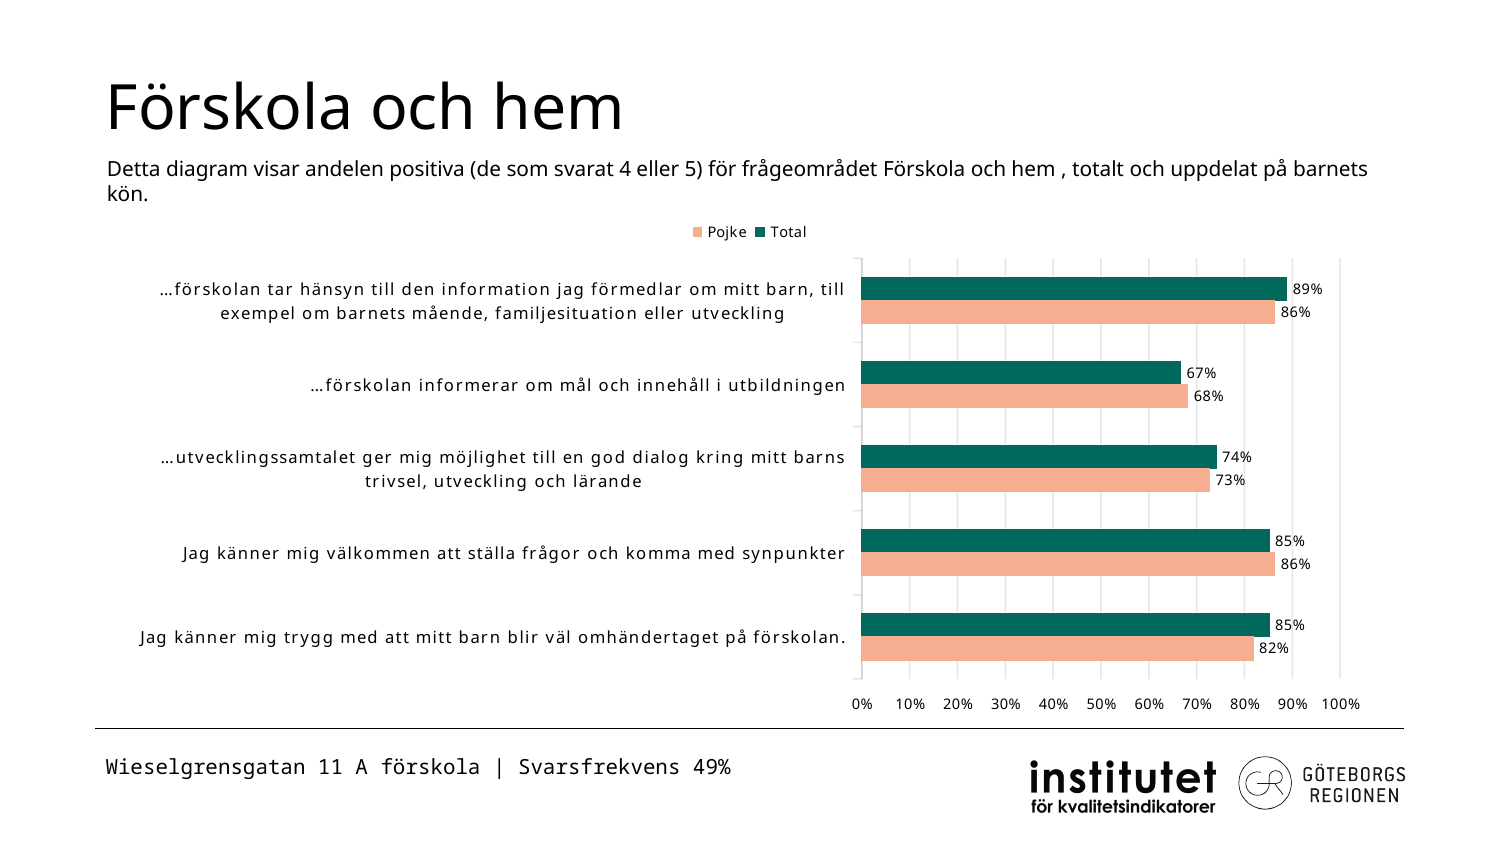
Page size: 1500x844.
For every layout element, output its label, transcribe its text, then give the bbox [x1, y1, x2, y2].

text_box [114, 204, 1385, 725]
text_box Wieselgrensgatan 11 A förskola | Svarsfrekvens 49% [90, 746, 986, 787]
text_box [118, 667, 1382, 753]
picture [1029, 753, 1218, 818]
text_box Detta diagram visar andelen positiva (de som svarat 4 eller 5) för frågeområdet Förskola och hem , totalt och uppdelat på barnets kön. [92, 148, 1409, 213]
title Förskola och hem [90, 59, 1412, 149]
